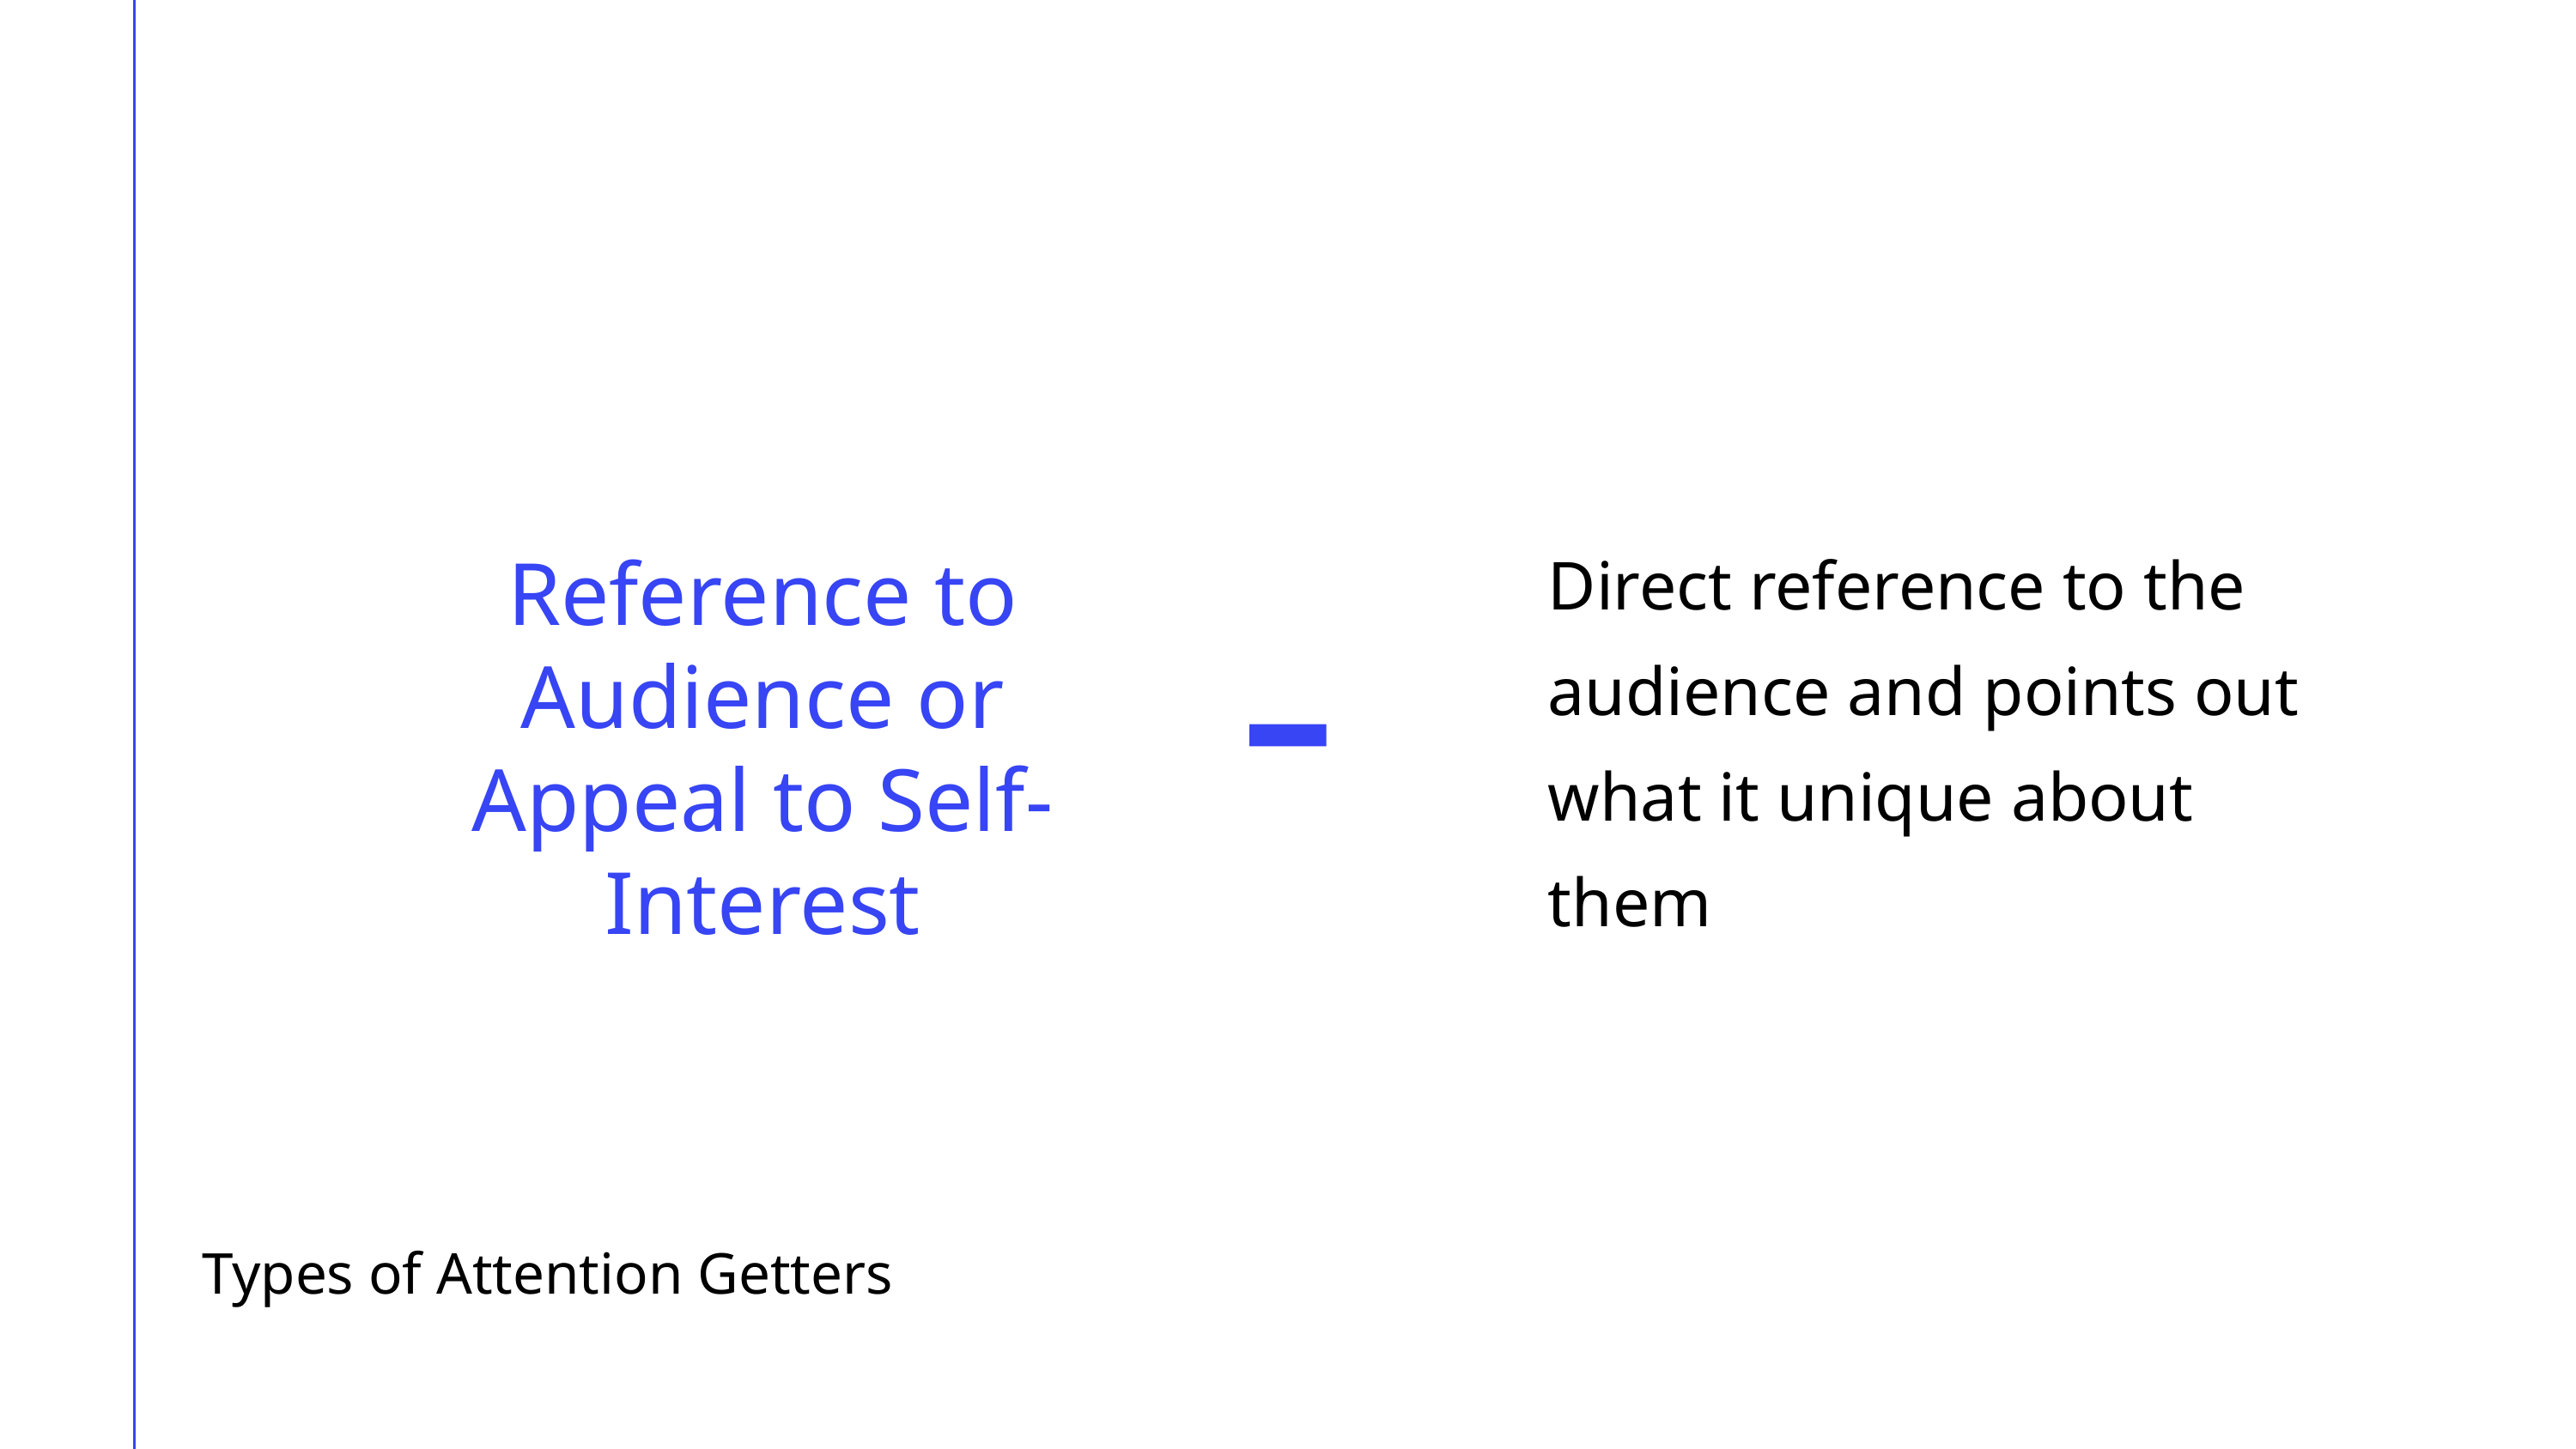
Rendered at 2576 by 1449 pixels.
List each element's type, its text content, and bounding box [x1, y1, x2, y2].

text_box Direct reference to the audience and points out what it unique about them [1492, 517, 2328, 941]
text_box [1249, 724, 1327, 747]
title Reference to Audience or Appeal to Self-Interest [407, 539, 1118, 953]
text_box Types of Attention Getters [202, 1227, 1578, 1306]
